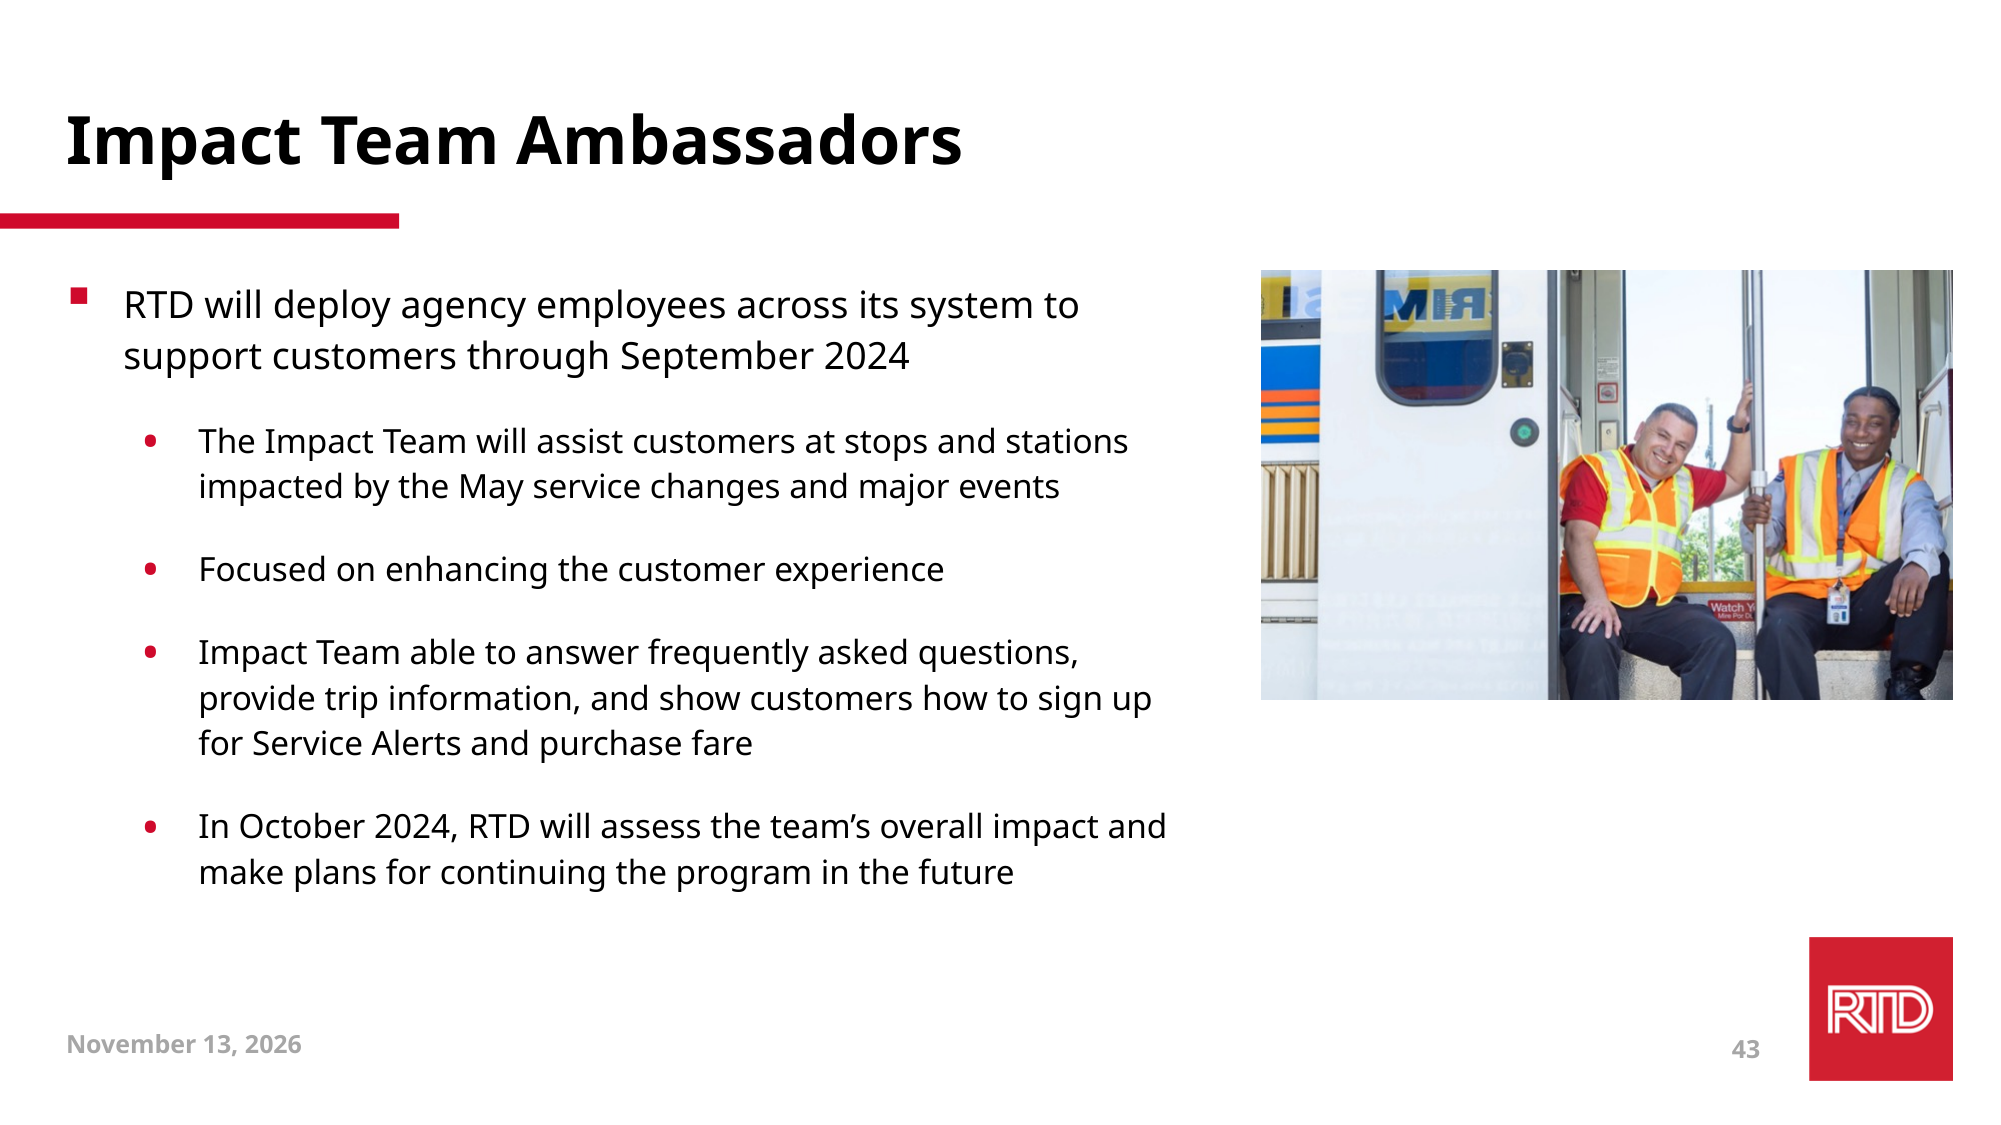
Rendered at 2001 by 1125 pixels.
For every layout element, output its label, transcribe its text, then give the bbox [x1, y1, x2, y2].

title Impact Team Ambassadors [51, 34, 1777, 252]
picture [1261, 270, 1953, 700]
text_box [50, 937, 1953, 1081]
list RTD will deploy agency employees across its system to support customers through September 2024 The Impact Team will assist customers at stops and stations impacted by the May service changes and major events Focused on enhancing the customer experience Impact Team able to answer frequently asked questions, provide trip information, and show customers how to sign up for Service Alerts and purchase fare In October 2024, RTD will assess the team’s overall impact and make plans for continuing the program in the future [51, 266, 1188, 937]
